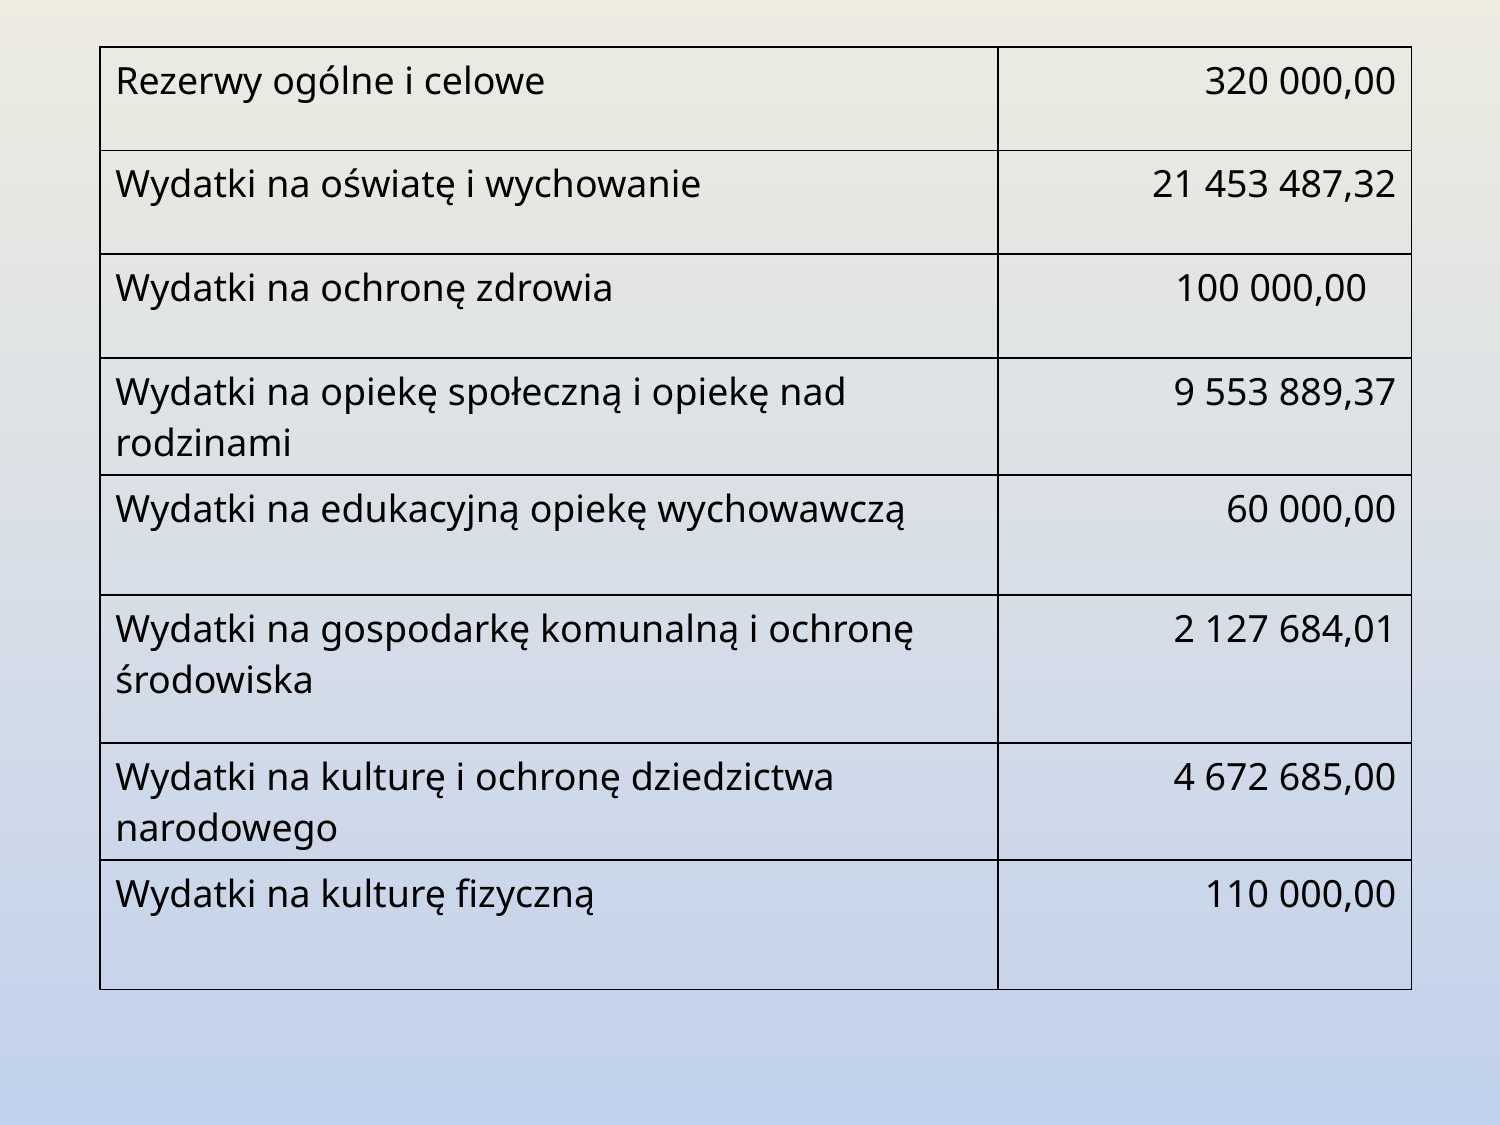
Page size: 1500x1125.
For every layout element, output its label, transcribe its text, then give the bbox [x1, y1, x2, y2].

table_cell Wydatki na ochronę zdrowia [101, 255, 997, 357]
table_cell Wydatki na kulturę fizyczną [101, 861, 997, 989]
table_header 320 000,00 [999, 48, 1411, 150]
table_cell 2 127 684,01 [999, 596, 1411, 742]
table_cell 4 672 685,00 [999, 744, 1411, 859]
table_cell 60 000,00 [999, 476, 1411, 594]
table_cell 110 000,00 [999, 861, 1411, 989]
table_cell Wydatki na gospodarkę komunalną i ochronę środowiska [101, 596, 997, 742]
table_cell Wydatki na edukacyjną opiekę wychowawczą [101, 476, 997, 594]
table_cell 9 553 889,37 [999, 359, 1411, 474]
table_cell 21 453 487,32 [999, 151, 1411, 253]
table_cell Wydatki na opiekę społeczną i opiekę nad rodzinami [101, 359, 997, 474]
table_cell 100 000,00 [999, 255, 1411, 357]
table_header Rezerwy ogólne i celowe [101, 48, 997, 150]
table_cell Wydatki na kulturę i ochronę dziedzictwa narodowego [101, 744, 997, 859]
table_cell Wydatki na oświatę i wychowanie [101, 151, 997, 253]
